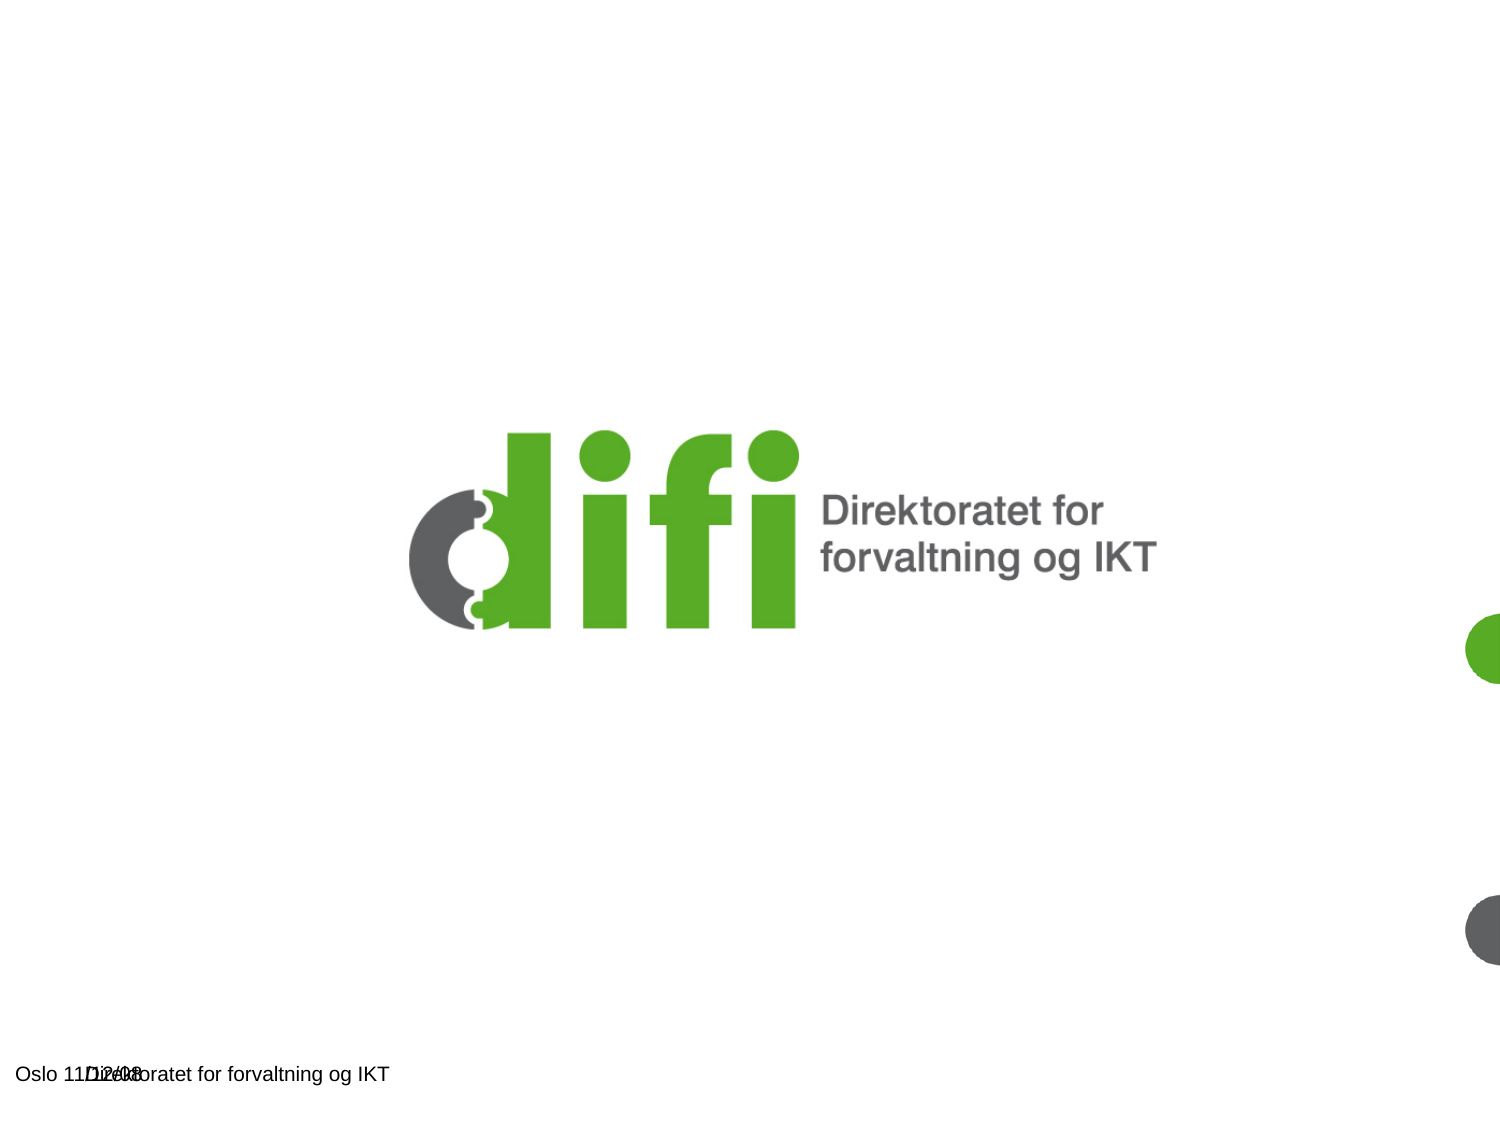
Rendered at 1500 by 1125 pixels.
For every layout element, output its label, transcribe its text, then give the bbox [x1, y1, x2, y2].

footer Direktoratet for forvaltning og IKT [0, 1042, 475, 1103]
picture [1461, 609, 1500, 971]
picture [362, 397, 1191, 678]
